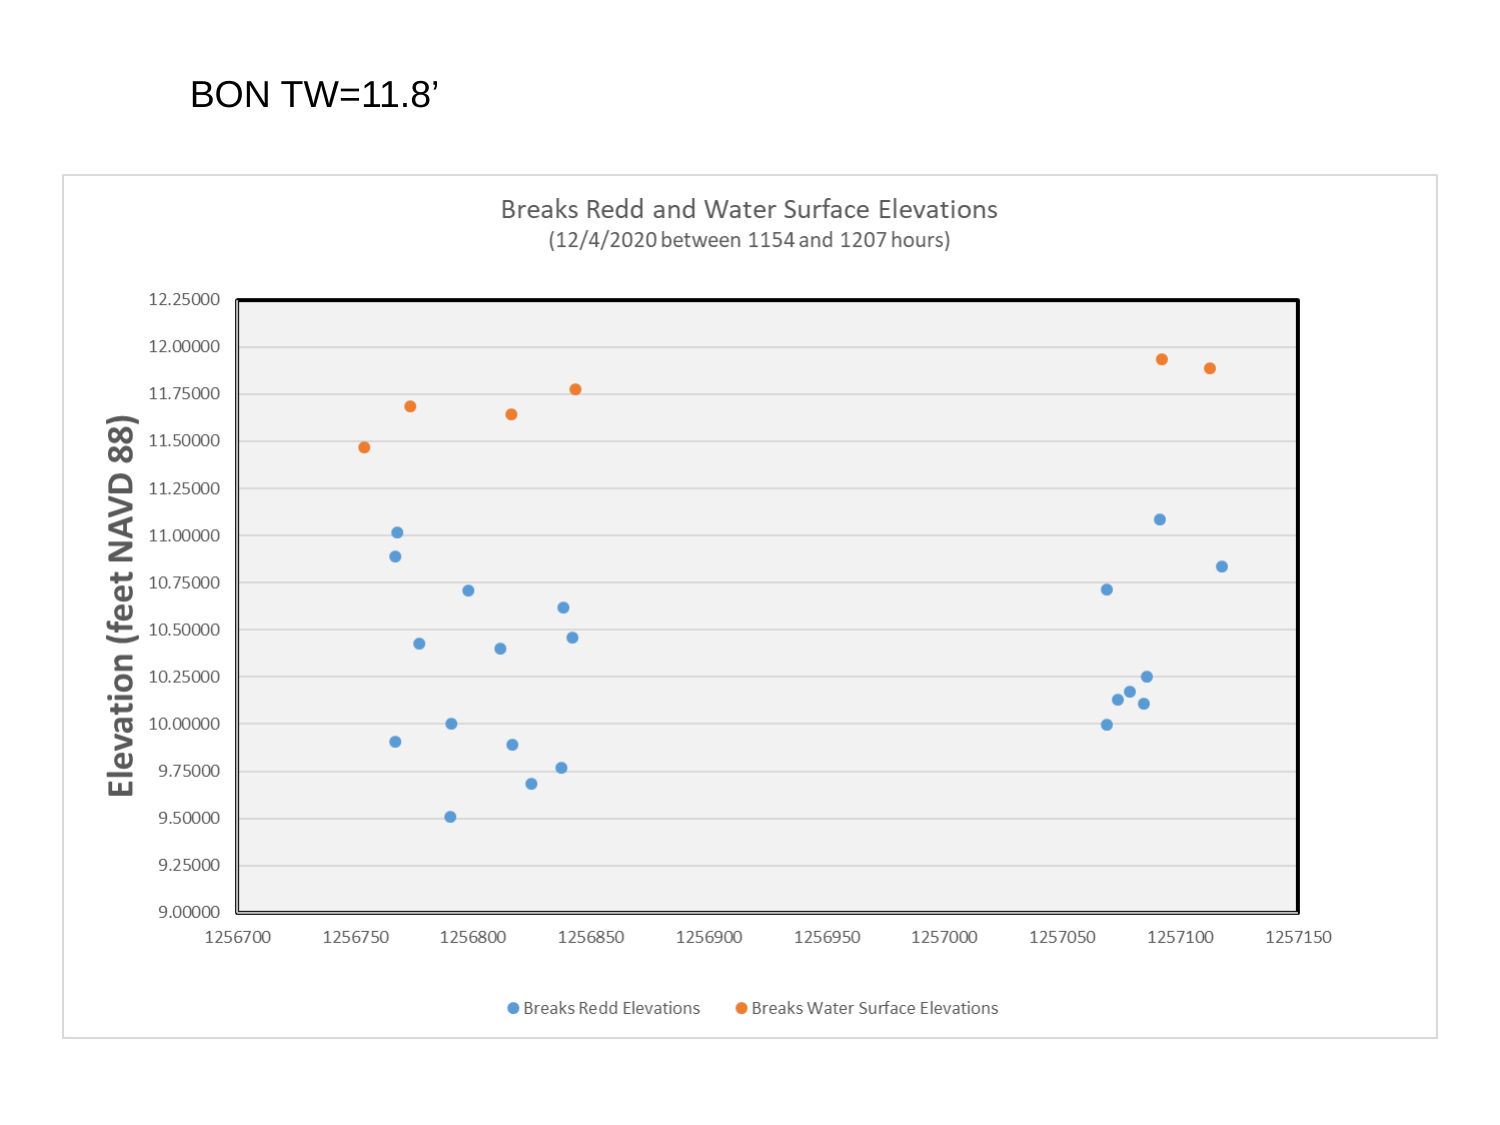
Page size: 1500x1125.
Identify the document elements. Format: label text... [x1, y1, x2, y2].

picture [62, 174, 1438, 1040]
text_box BON TW=11.8’ [174, 62, 525, 123]
